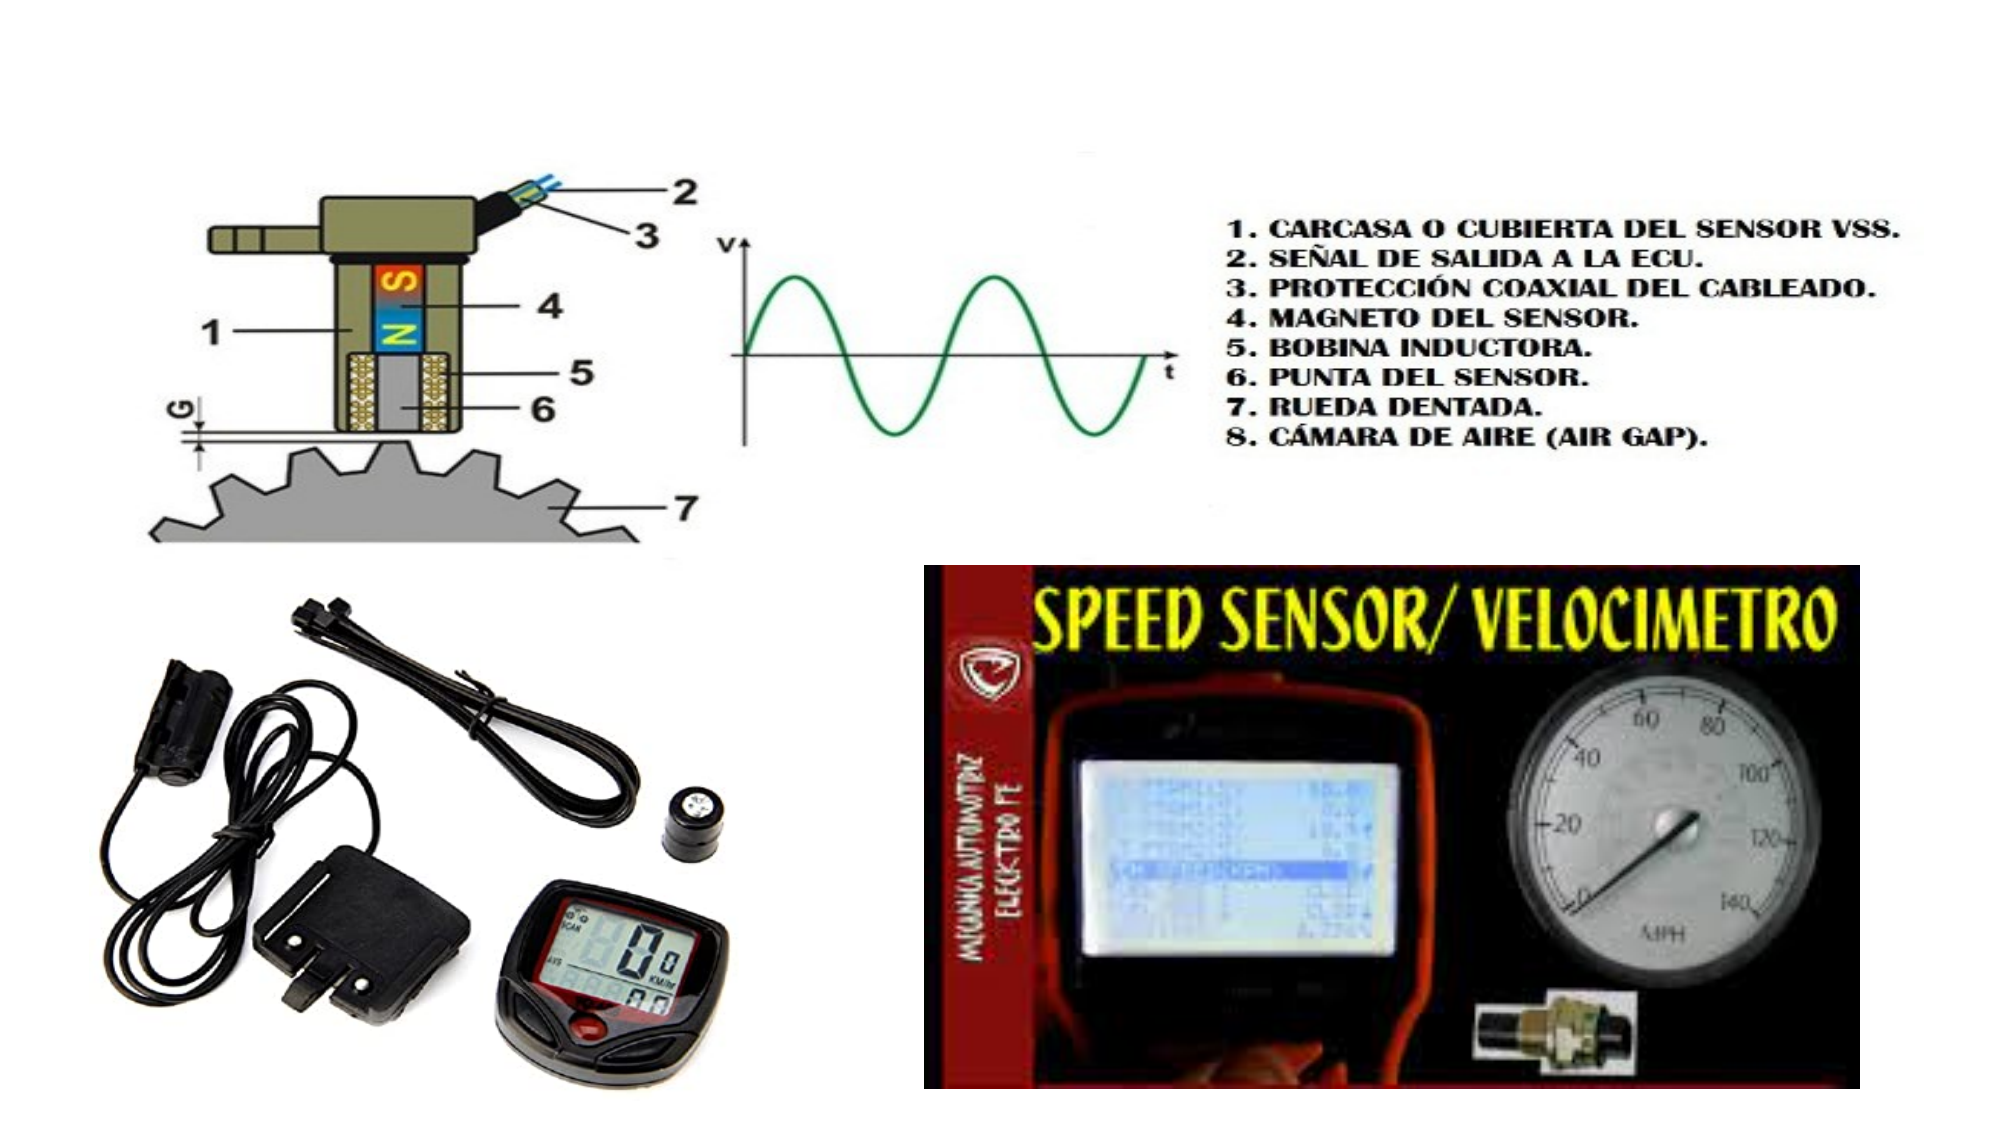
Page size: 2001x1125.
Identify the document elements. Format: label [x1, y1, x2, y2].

picture [43, 35, 1924, 1101]
